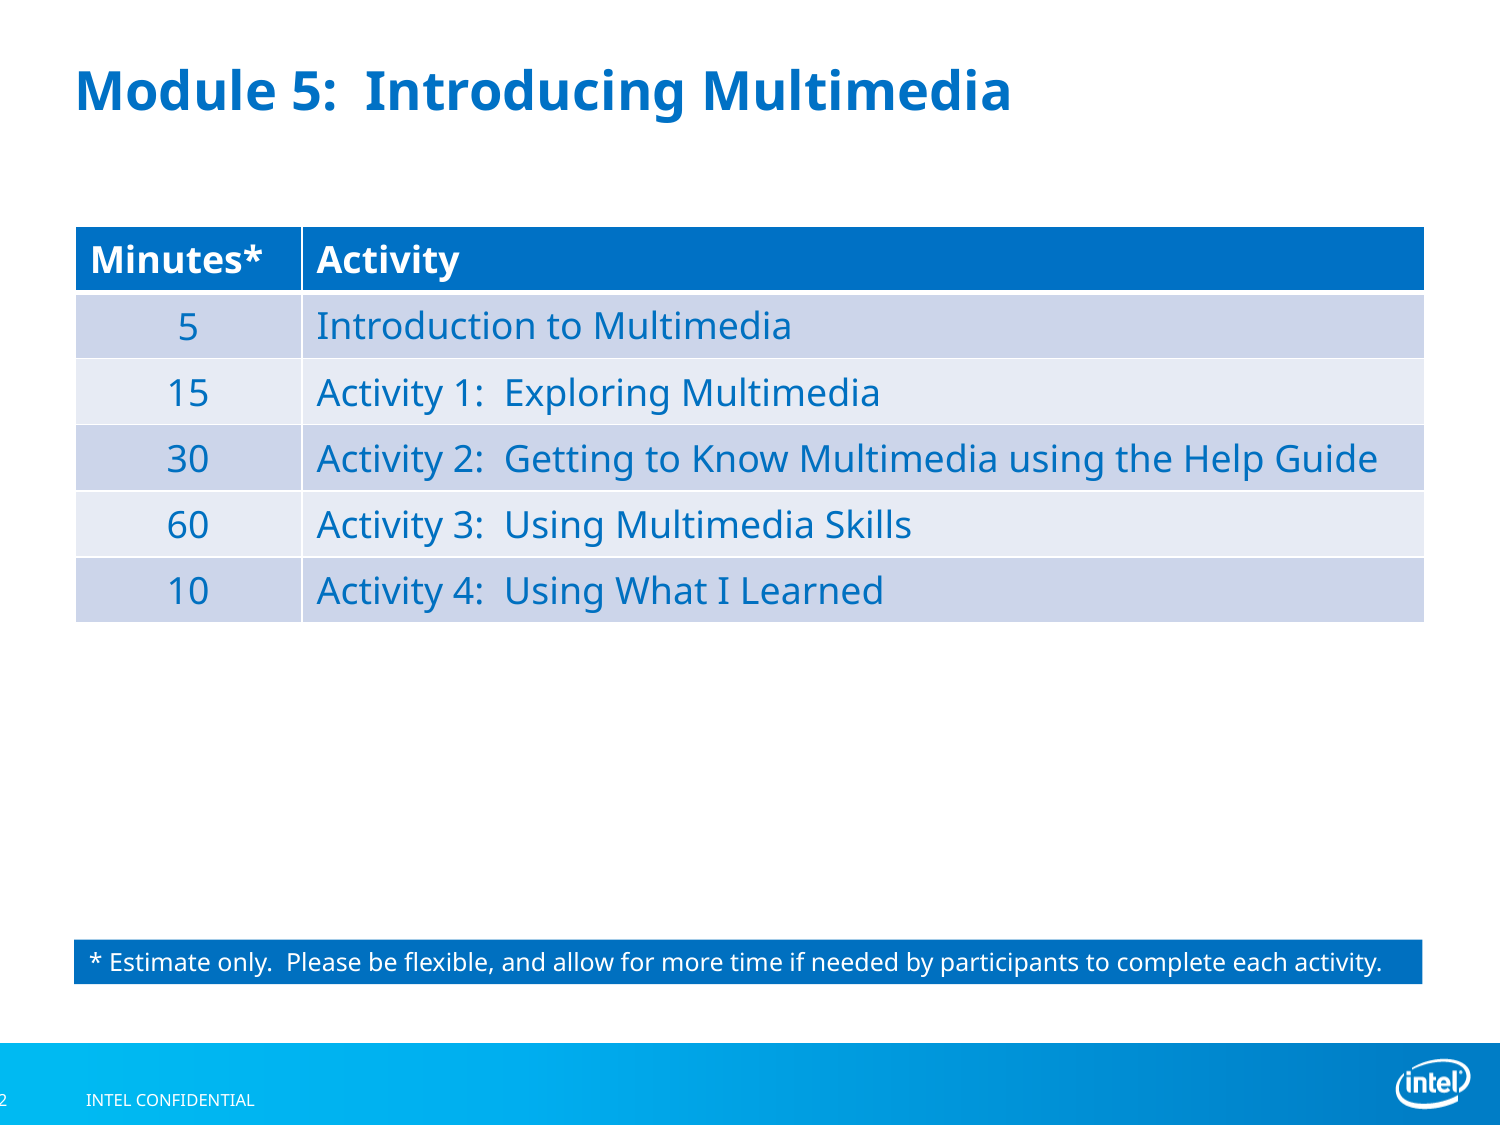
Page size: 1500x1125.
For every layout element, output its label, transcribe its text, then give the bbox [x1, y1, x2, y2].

title Module 5: Introducing Multimedia [74, 66, 1425, 214]
picture [1307, 1043, 1314, 1125]
table_cell Introduction to Multimedia [303, 295, 1424, 358]
picture [1289, 1043, 1296, 1125]
picture [1324, 1043, 1500, 1125]
text_box * Estimate only. Please be flexible, and allow for more time if needed by participants to complete each activity. [74, 939, 1423, 985]
table_cell 30 [76, 425, 301, 490]
table_cell Activity 4: Using What I Learned [303, 558, 1424, 622]
table_cell 15 [76, 359, 301, 424]
table_cell Activity 2: Getting to Know Multimedia using the Help Guide [303, 425, 1424, 490]
table_cell 5 [76, 295, 301, 358]
table_cell 60 [76, 492, 301, 556]
table_header Activity [303, 227, 1424, 290]
table_header Minutes* [76, 227, 301, 290]
table_cell Activity 3: Using Multimedia Skills [303, 492, 1424, 556]
picture [1245, 1043, 1252, 1125]
table_cell 10 [76, 558, 301, 622]
table_cell Activity 1: Exploring Multimedia [303, 359, 1424, 424]
